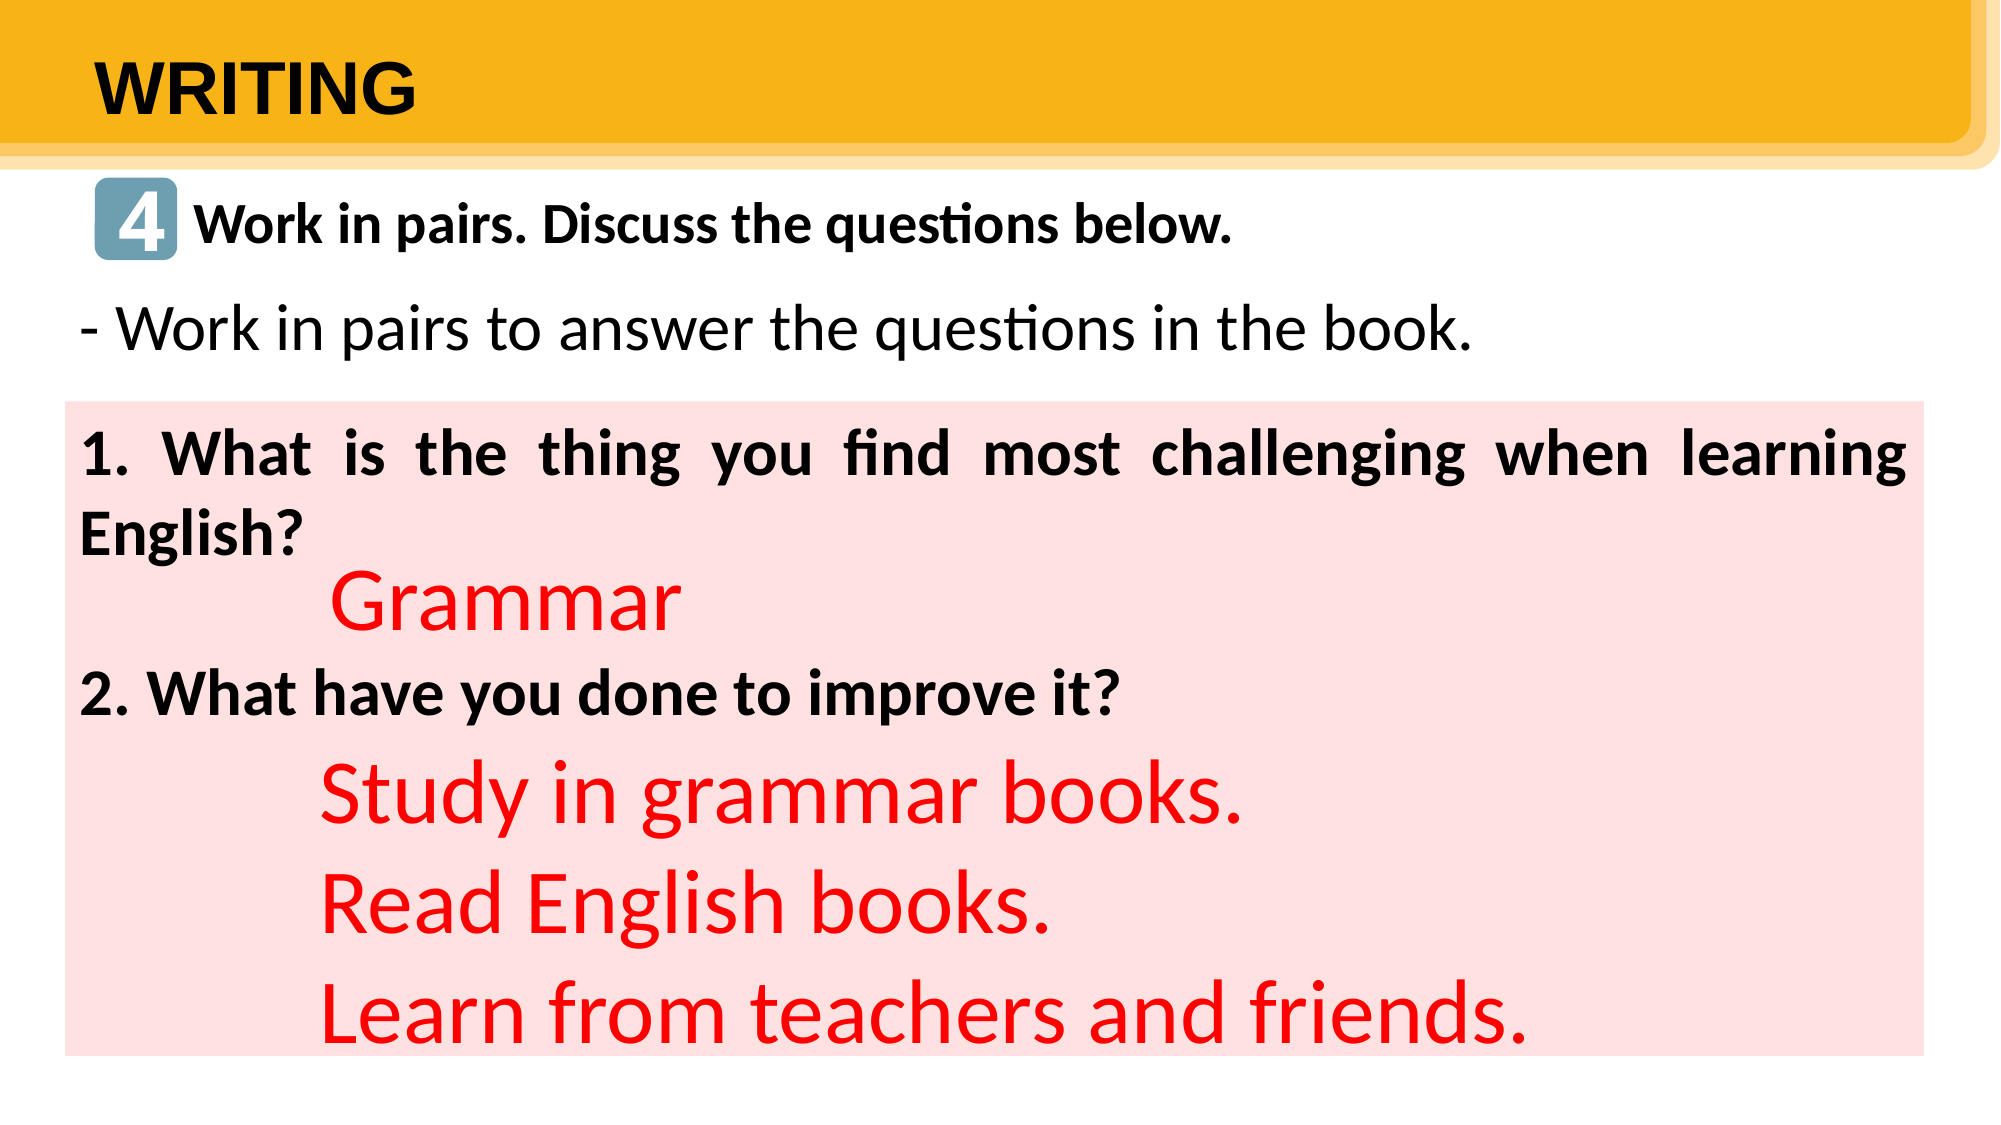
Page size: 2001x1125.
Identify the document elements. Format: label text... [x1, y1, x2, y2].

text_box - Work in pairs to answer the questions in the book. [65, 276, 1976, 371]
text_box [93, 177, 103, 260]
text_box 1. What is the thing you find most challenging when learning English? 2. What have you done to improve it? [65, 401, 1924, 1056]
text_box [0, 0, 2000, 170]
text_box [169, 177, 179, 260]
text_box Study in grammar books. Read English books. Learn from teachers and friends. [304, 724, 1782, 1070]
text_box Grammar [314, 531, 893, 657]
text_box Work in pairs. Discuss the questions below. [178, 177, 1965, 263]
text_box 4 [103, 170, 169, 276]
